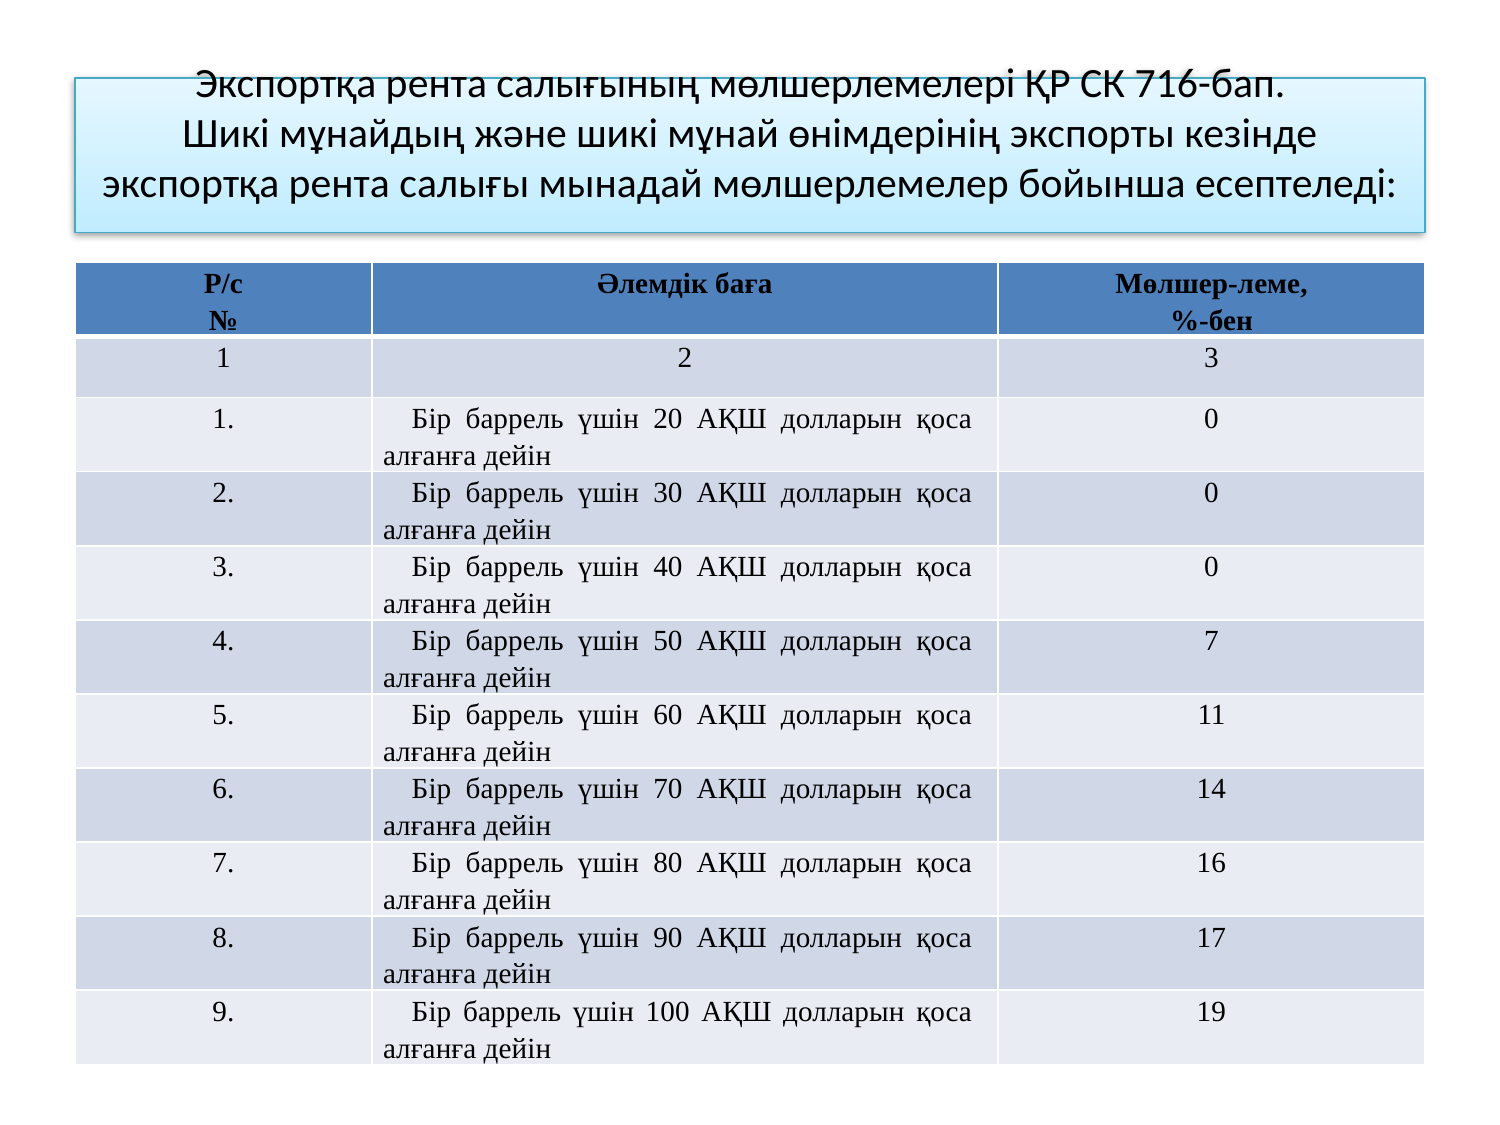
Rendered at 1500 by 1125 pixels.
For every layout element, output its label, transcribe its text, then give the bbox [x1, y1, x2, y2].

table_cell 11 [999, 695, 1424, 767]
table_header Мөлшер-леме, %-бен [999, 263, 1424, 334]
table_cell 0 [999, 547, 1424, 619]
table_cell 3 [999, 339, 1424, 397]
table_cell 1 [76, 339, 371, 397]
table_cell 2 [373, 339, 997, 397]
table_cell 7. [76, 843, 371, 915]
title Экспортқа рента салығының мөлшерлемелері ҚР СК 716-бап. Шикі мұнайдың және шикі мұнай өнімдерінің экспорты кезінде экспортқа рента салығы мынадай мөлшерлемелер бойынша есептеледі: [74, 77, 1426, 233]
table_cell 8. [76, 917, 371, 989]
table_cell 9. [76, 991, 371, 1064]
table_header Әлемдік баға [373, 263, 997, 334]
table_cell 0 [999, 472, 1424, 545]
table_cell 5. [76, 695, 371, 767]
table_cell Бір баррель үшiн 100 АҚШ долларын қоса алғанға дейін [373, 991, 997, 1064]
table_cell 3. [76, 547, 371, 619]
table_cell 0 [999, 398, 1424, 471]
table_cell 19 [999, 991, 1424, 1064]
table_cell 4. [76, 621, 371, 693]
table_cell Бір баррель үшiн 90 АҚШ долларын қоса алғанға дейін [373, 917, 997, 989]
table_cell 14 [999, 769, 1424, 841]
table_cell 17 [999, 917, 1424, 989]
table_cell Бір баррель үшiн 70 АҚШ долларын қоса алғанға дейін [373, 769, 997, 841]
table_cell Бір баррель үшiн 80 АҚШ долларын қоса алғанға дейін [373, 843, 997, 915]
table_cell 6. [76, 769, 371, 841]
table_cell Бір баррель үшiн 20 АҚШ долларын қоса алғанға дейін [373, 398, 997, 471]
table_cell 1. [76, 398, 371, 471]
table_cell 7 [999, 621, 1424, 693]
table_cell 2. [76, 472, 371, 545]
table_cell Бір баррель үшiн 60 АҚШ долларын қоса алғанға дейін [373, 695, 997, 767]
table_cell 16 [999, 843, 1424, 915]
table_cell Бір баррель үшiн 30 АҚШ долларын қоса алғанға дейін [373, 472, 997, 545]
table_header Р/с № [76, 263, 371, 334]
table_cell Бір баррель үшiн 40 АҚШ долларын қоса алғанға дейін [373, 547, 997, 619]
table_cell Бір баррель үшiн 50 АҚШ долларын қоса алғанға дейін [373, 621, 997, 693]
